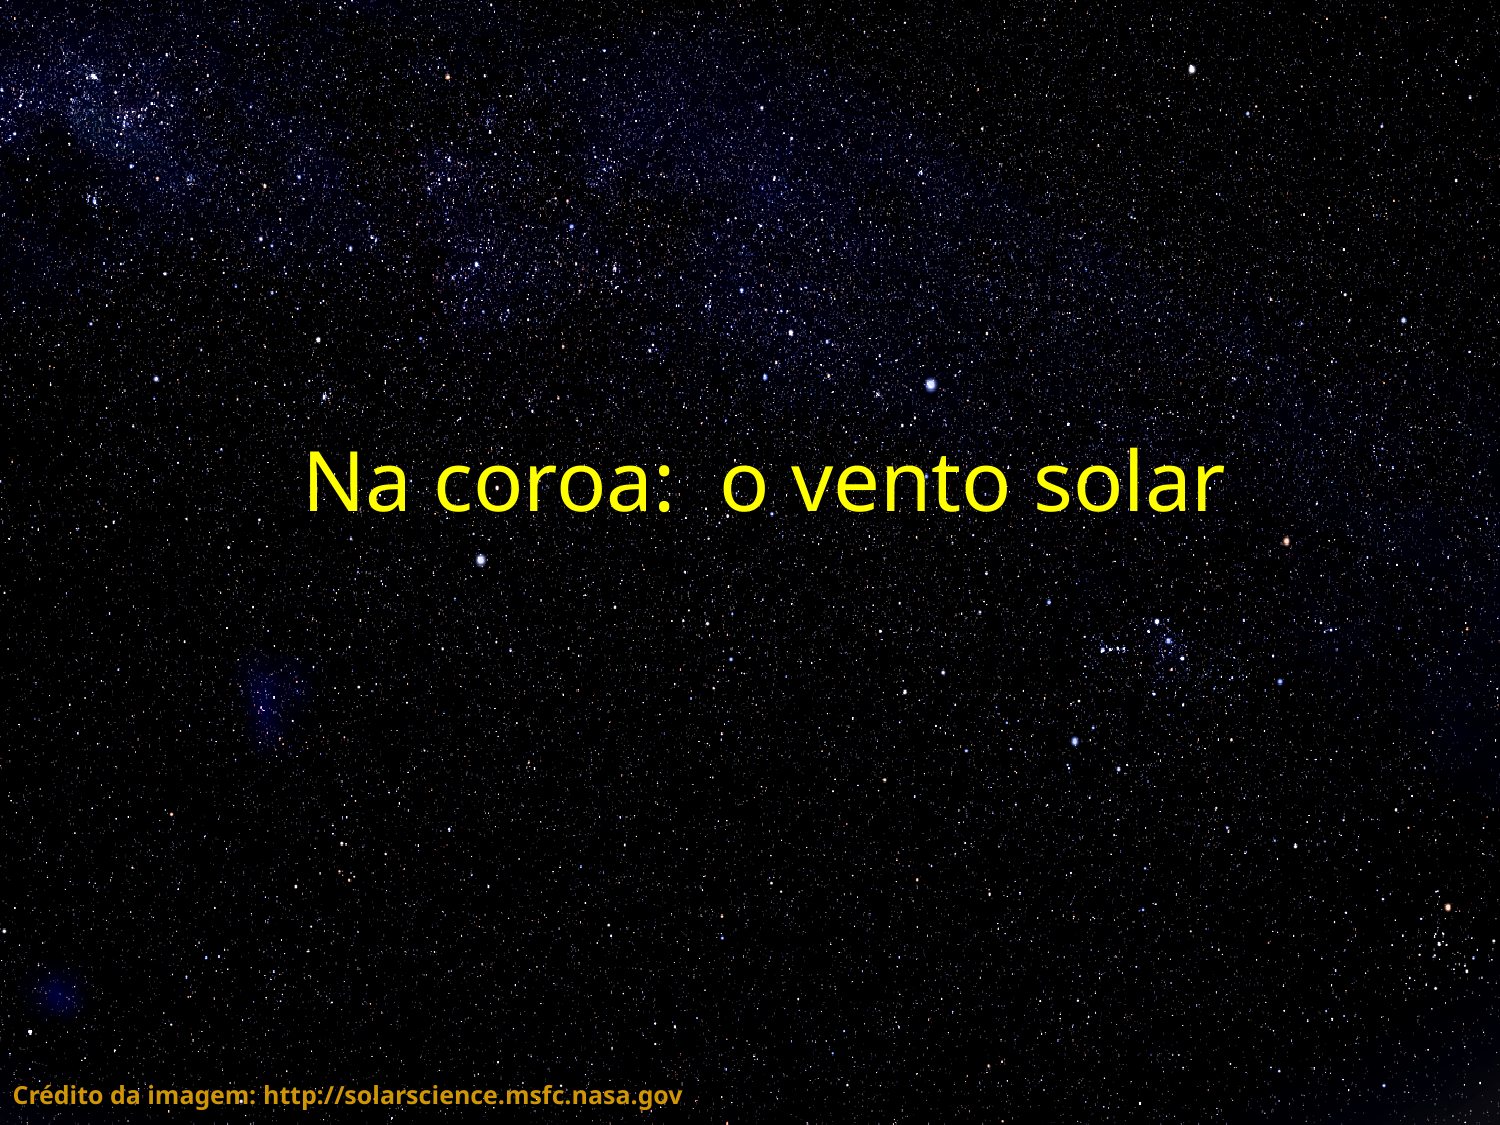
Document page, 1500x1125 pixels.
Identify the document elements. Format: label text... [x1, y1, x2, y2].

picture [0, 0, 1500, 1125]
text_box Crédito da imagem: http://solarscience.msfc.nasa.gov [0, 1072, 699, 1117]
subtitle Na coroa: o vento solar [29, 420, 1500, 788]
